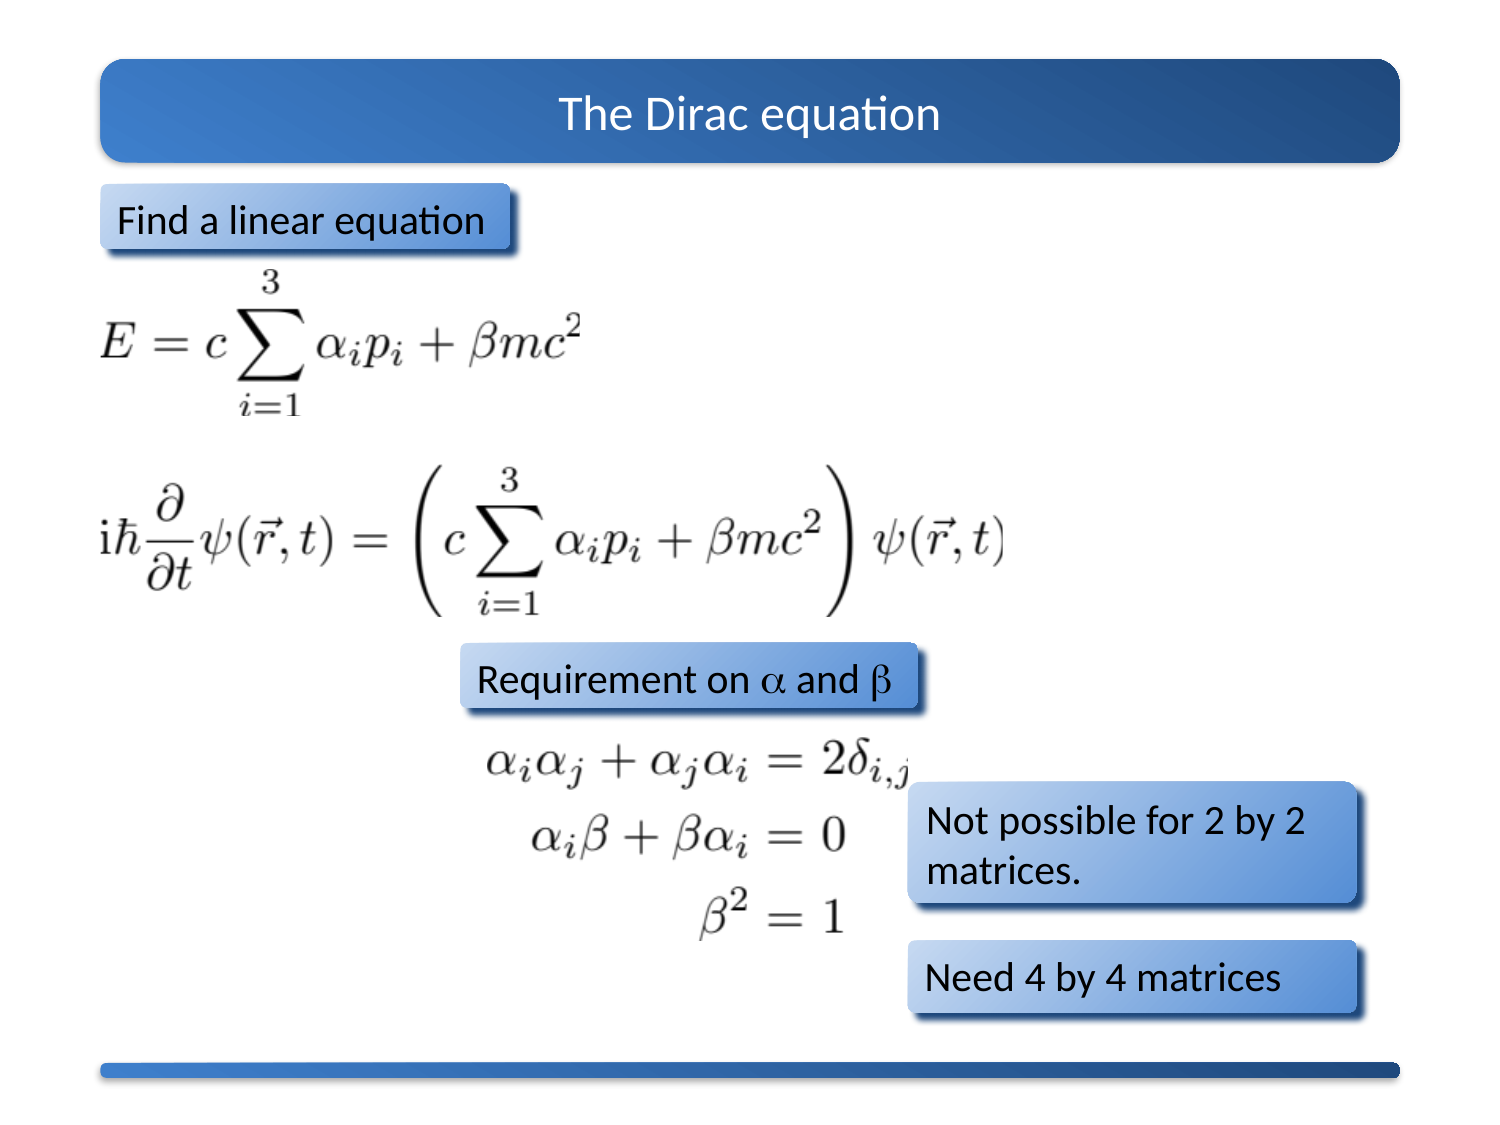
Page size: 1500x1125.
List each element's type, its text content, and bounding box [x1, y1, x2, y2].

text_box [460, 642, 918, 941]
text_box The Dirac equation [99, 58, 1401, 164]
text_box Not possible for 2 by 2 matrices. [922, 781, 1357, 904]
text_box Find a linear equation [99, 183, 511, 250]
picture [100, 463, 1003, 617]
text_box [99, 1062, 1401, 1079]
picture [100, 269, 580, 416]
text_box Need 4 by 4 matrices [907, 939, 1357, 1014]
